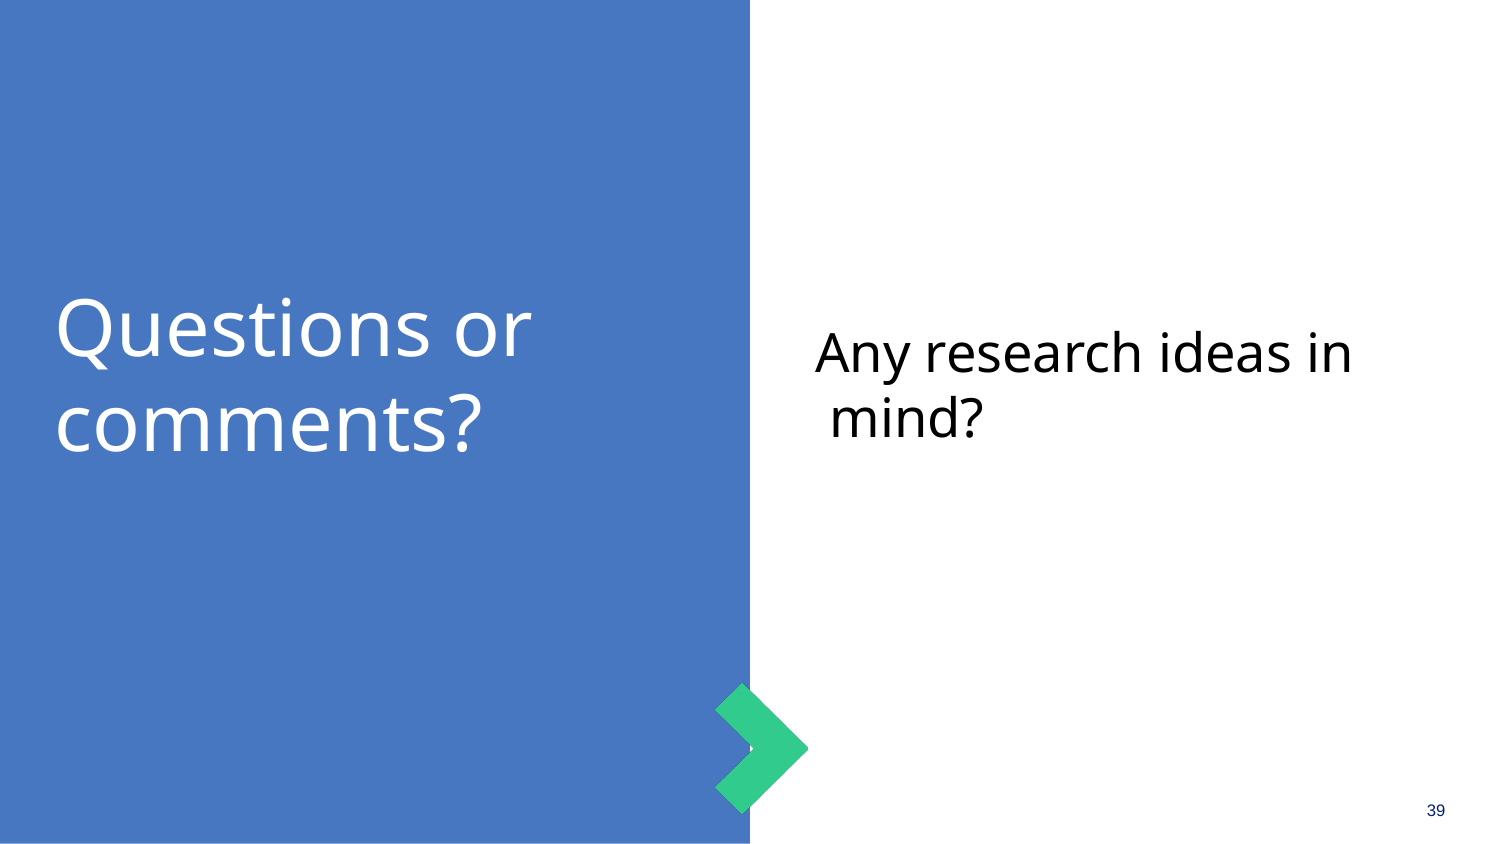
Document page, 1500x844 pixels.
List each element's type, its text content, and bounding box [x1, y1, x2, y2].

picture [715, 683, 809, 814]
list Any research ideas in mind? [776, 55, 1438, 794]
slide_number 39 [1325, 776, 1457, 822]
title Questions or comments? [43, 55, 684, 689]
